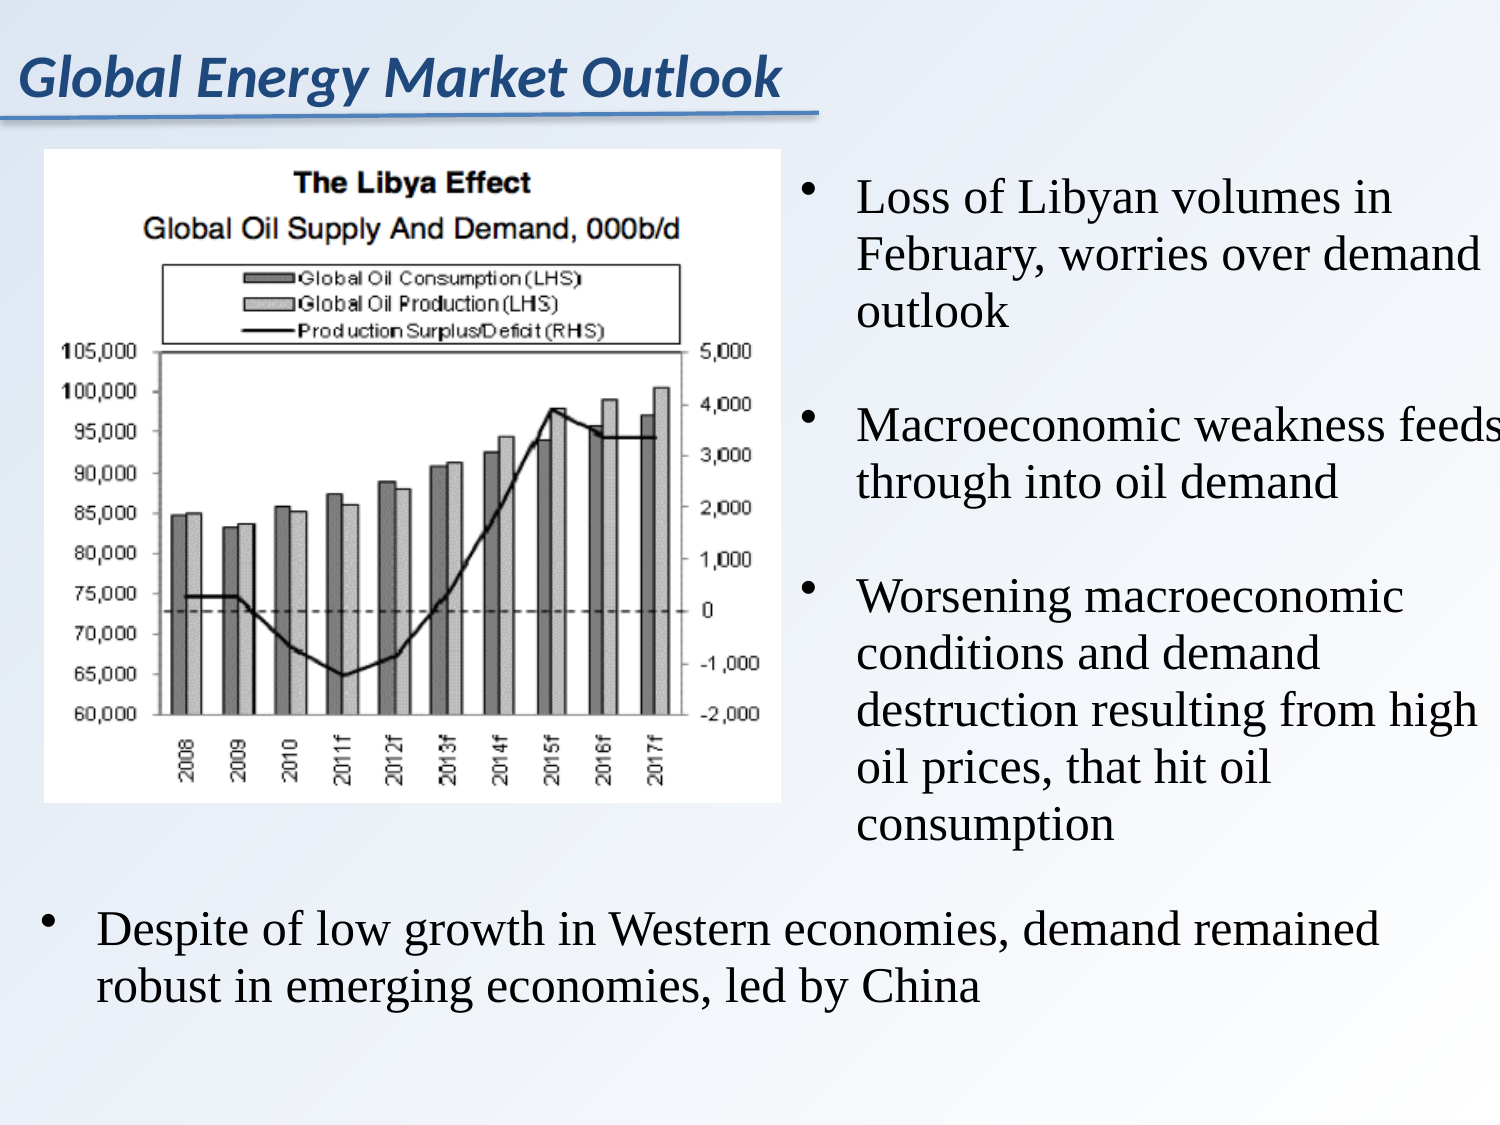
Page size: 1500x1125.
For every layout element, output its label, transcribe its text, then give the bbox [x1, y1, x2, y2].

text_box Global Energy Market Outlook [18, 42, 1110, 112]
text_box Despite of low growth in Western economies, demand remained robust in emerging economies, led by China [21, 899, 1384, 1014]
picture [44, 149, 781, 803]
text_box Loss of Libyan volumes in February, worries over demand outlook Macroeconomic weakness feeds through into oil demand Worsening macroeconomic conditions and demand destruction resulting from high oil prices, that hit oil consumption [781, 167, 1500, 909]
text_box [0, 112, 820, 119]
